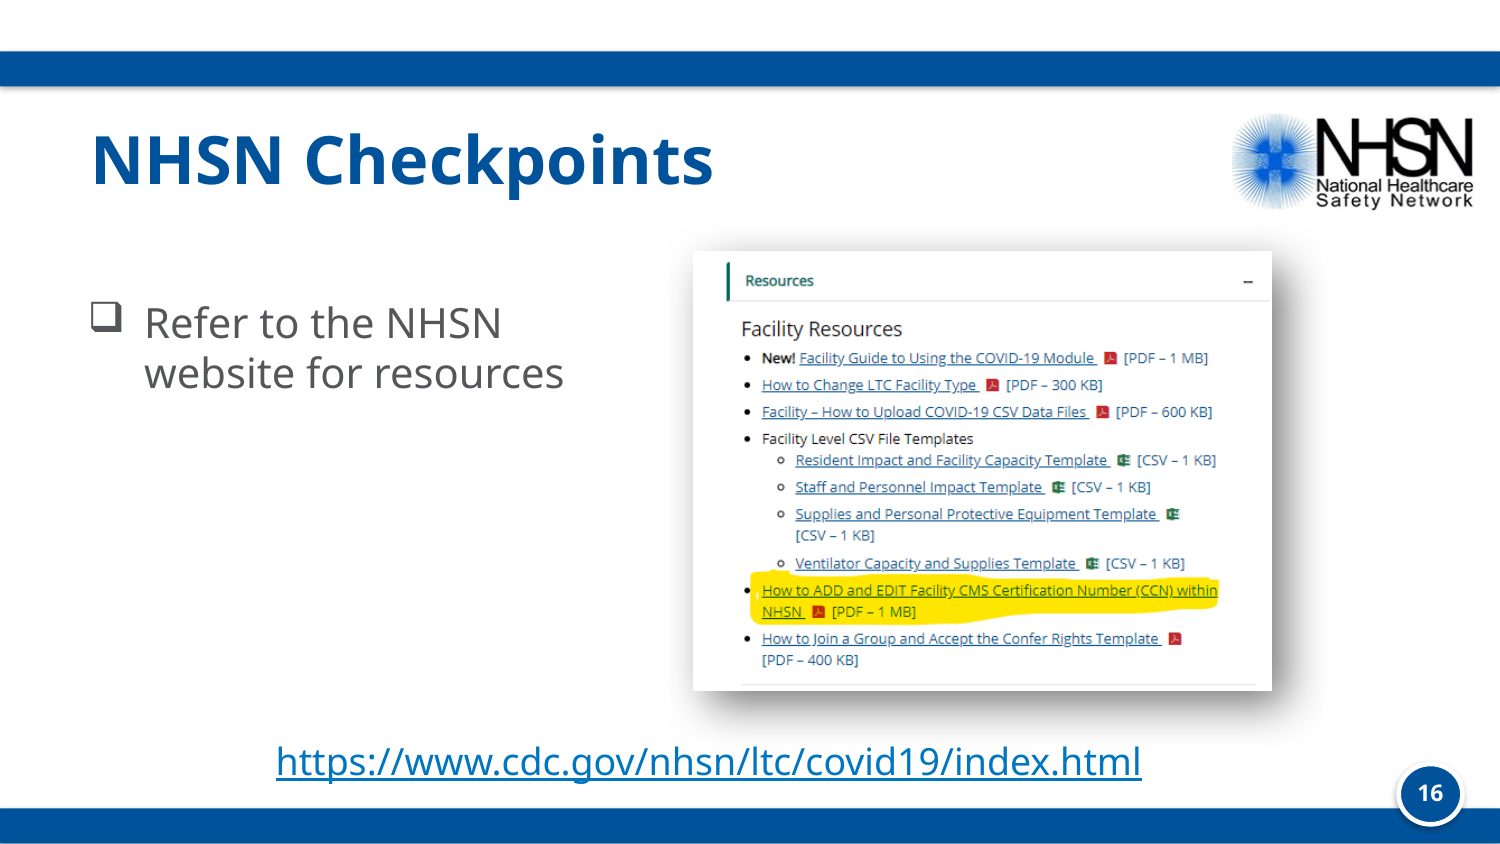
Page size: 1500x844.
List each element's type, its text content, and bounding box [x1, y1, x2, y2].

title NHSN Checkpoints [75, 110, 1227, 190]
picture [1232, 106, 1475, 213]
picture [693, 251, 1272, 691]
list Refer to the NHSN website for resources [72, 289, 678, 764]
text_box https://www.cdc.gov/nhsn/ltc/covid19/index.html [165, 730, 1253, 797]
